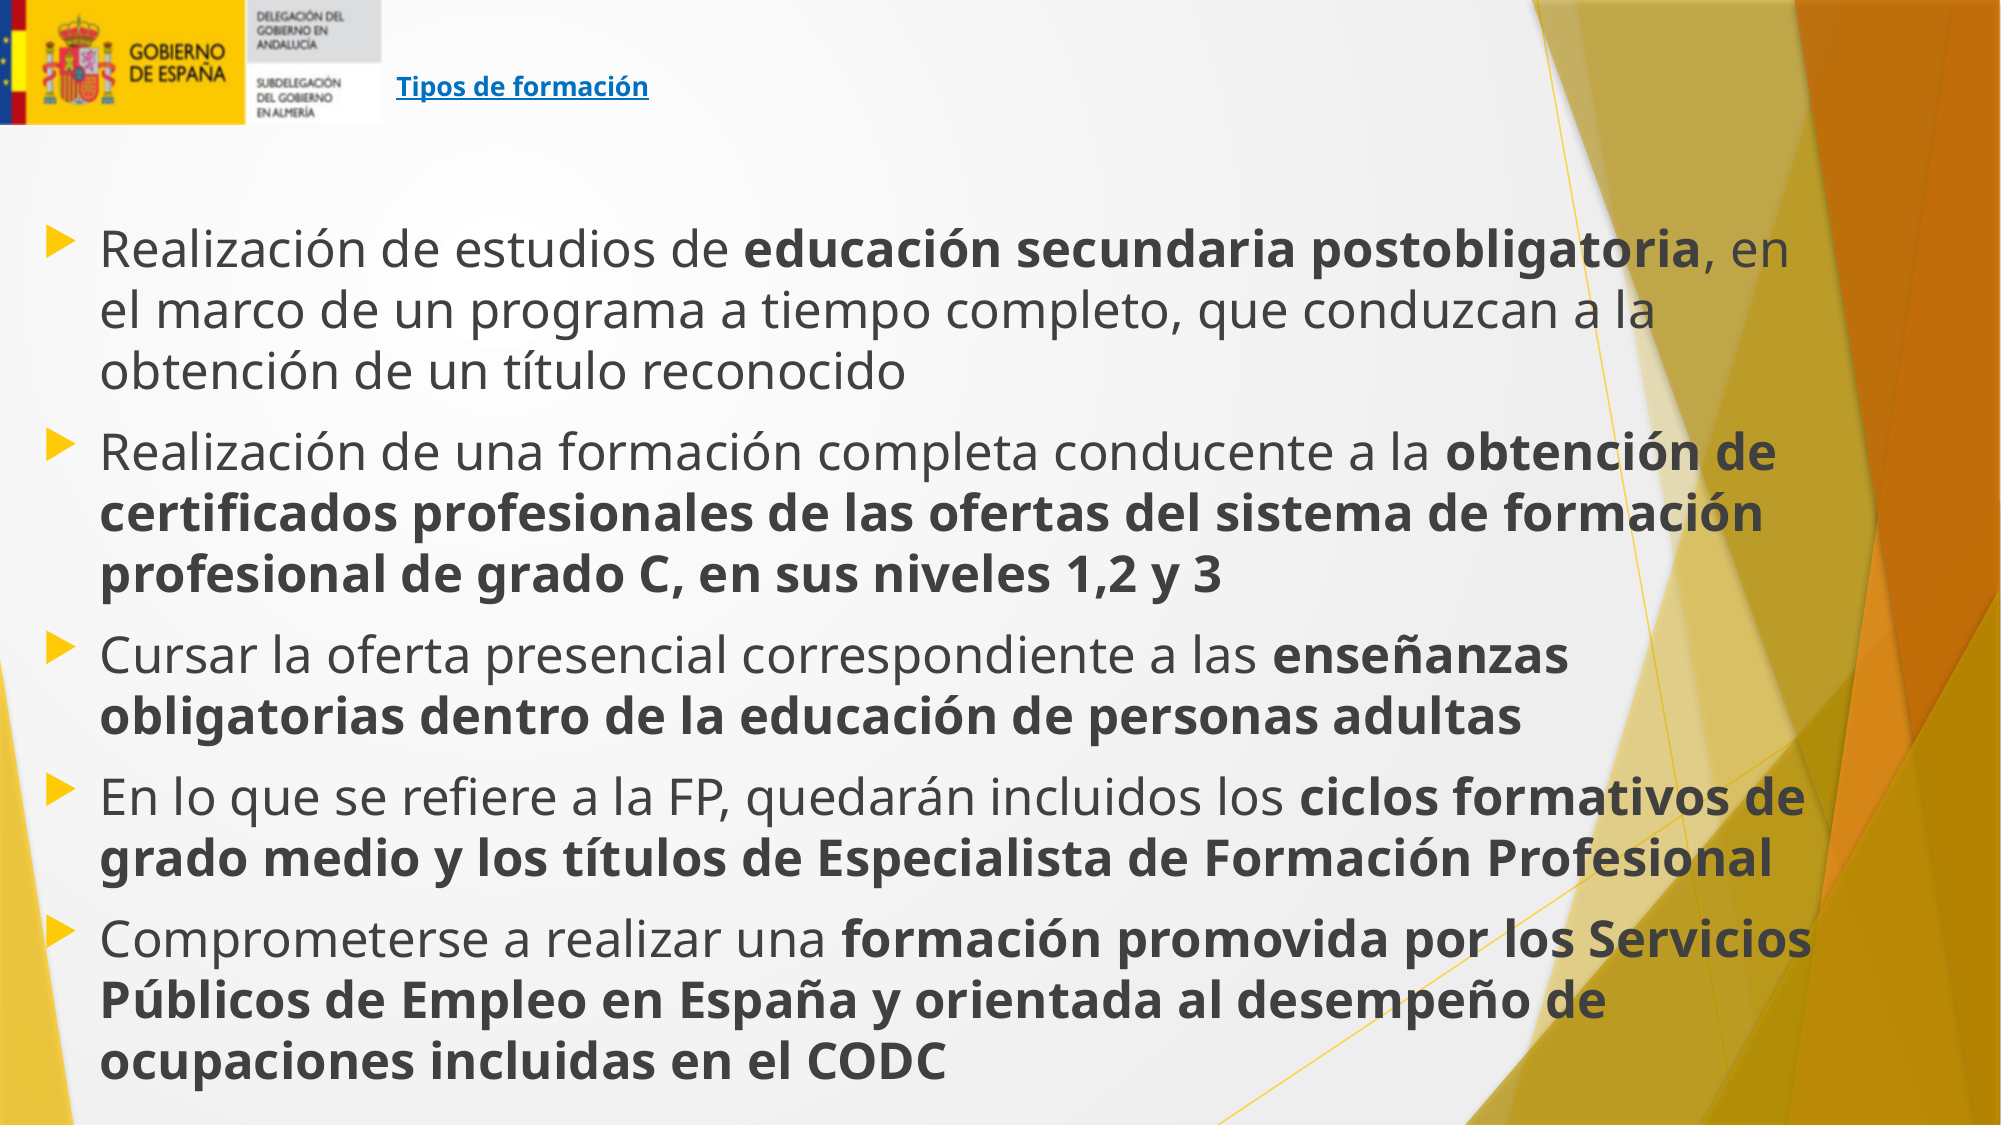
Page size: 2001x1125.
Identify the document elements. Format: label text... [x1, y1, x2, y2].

list Realización de estudios de educación secundaria postobligatoria, en el marco de un programa a tiempo completo, que conduzcan a la obtención de un título reconocido Realización de una formación completa conducente a la obtención de certificados profesionales de las ofertas del sistema de formación profesional de grado C, en sus niveles 1,2 y 3 Cursar la oferta presencial correspondiente a las enseñanzas obligatorias dentro de la educación de personas adultas En lo que se refiere a la FP, quedarán incluidos los ciclos formativos de grado medio y los títulos de Especialista de Formación Profesional Comprometerse a realizar una formación promovida por los Servicios Públicos de Empleo en España y orientada al desempeño de ocupaciones incluidas en el CODC [27, 209, 1854, 1114]
picture [0, 0, 383, 126]
title Tipos de formación [337, 62, 1840, 190]
